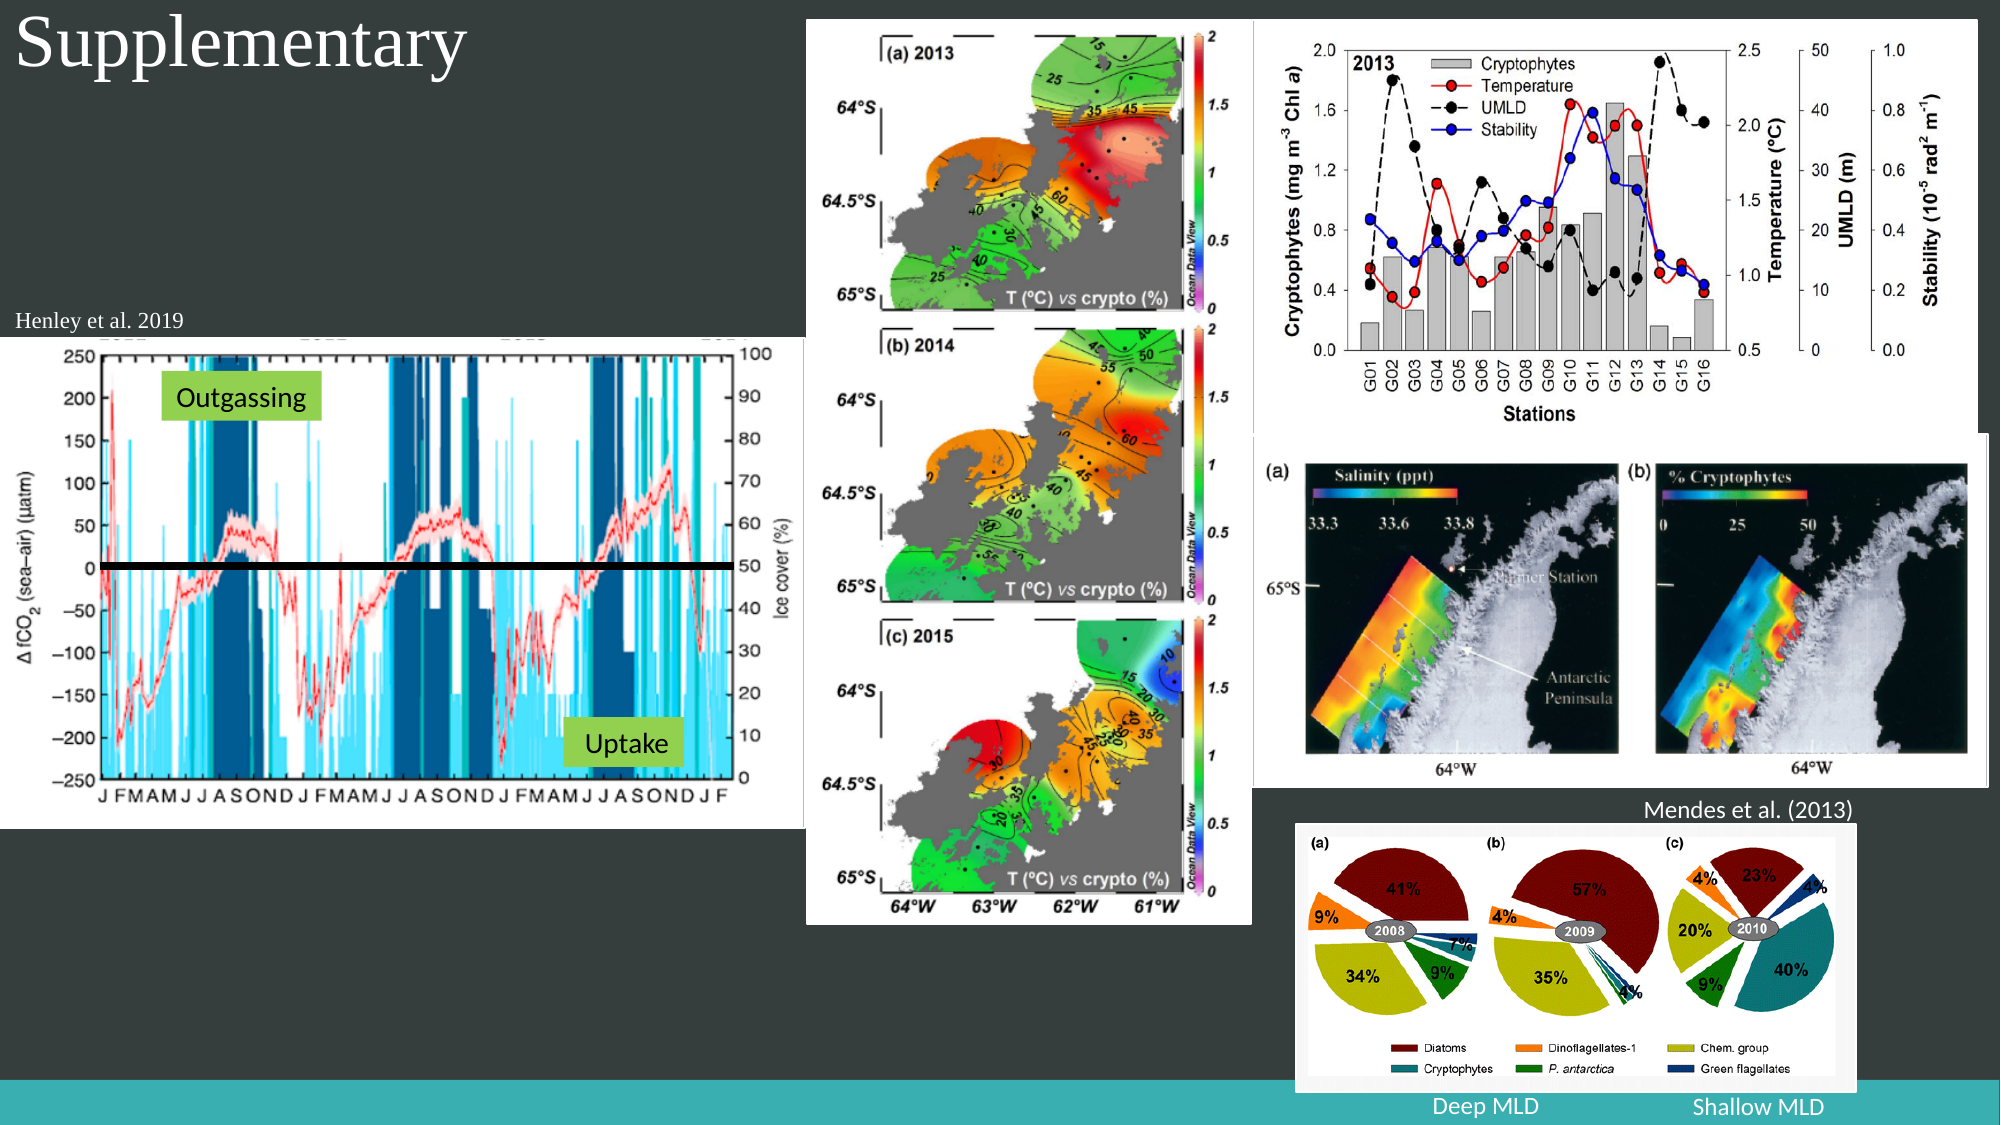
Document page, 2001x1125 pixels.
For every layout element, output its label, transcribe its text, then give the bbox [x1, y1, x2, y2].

text_box Supplementary [0, 0, 668, 89]
picture [1253, 454, 1987, 787]
picture [808, 20, 1251, 923]
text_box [1296, 786, 1868, 1125]
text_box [1253, 20, 2000, 454]
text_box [0, 297, 804, 828]
